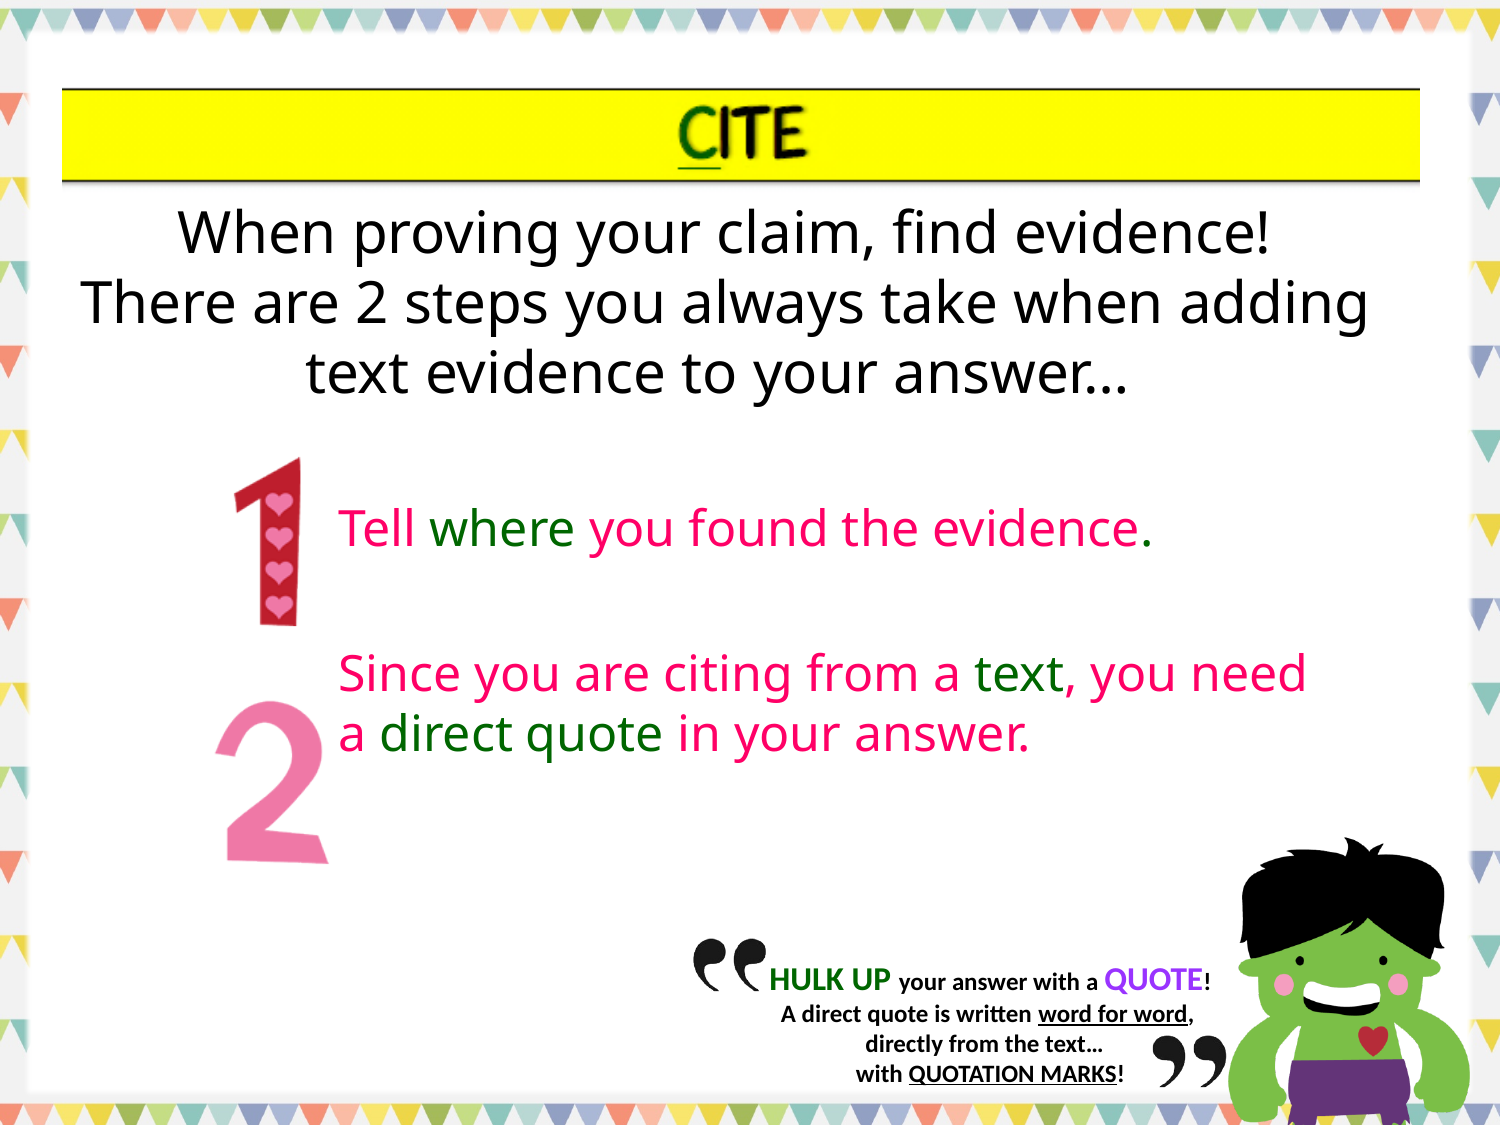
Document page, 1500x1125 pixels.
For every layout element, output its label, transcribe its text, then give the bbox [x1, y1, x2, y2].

text_box Tell where you found the evidence. Since you are citing from a text, you need a direct quote in your answer. [323, 489, 1357, 964]
picture [0, 0, 1500, 1125]
text_box [29, 33, 1472, 1093]
text_box When proving your claim, find evidence! There are 2 steps you always take when adding text evidence to your answer… [62, 201, 1388, 413]
text_box HULK UP your answer with a QUOTE! A direct quote is written word for word, directly from the text… with QUOTATION MARKS! [724, 950, 1223, 1095]
